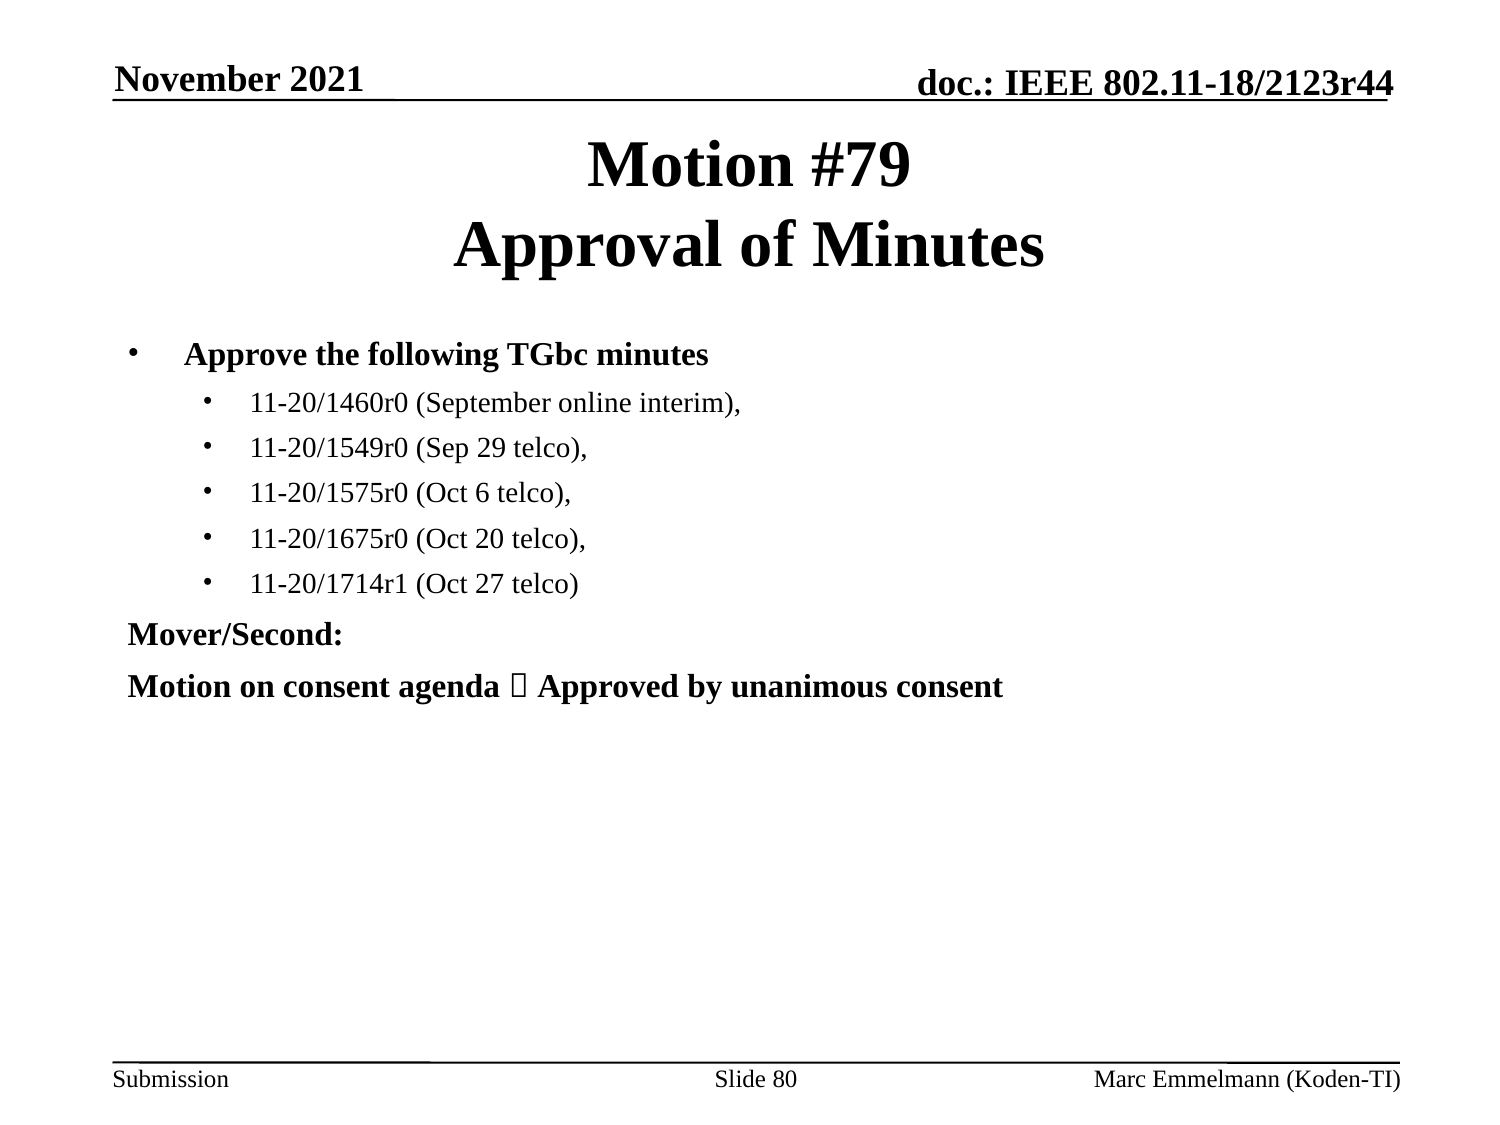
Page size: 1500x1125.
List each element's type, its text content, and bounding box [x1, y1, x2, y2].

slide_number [114, 54, 423, 100]
title Motion #79 Approval of Minutes [112, 112, 1388, 288]
slide_number Slide 80 [712, 1061, 800, 1123]
footer Marc Emmelmann (Koden-TI) [878, 1061, 1402, 1093]
list Approve the following TGbc minutes 11-20/1460r0 (September online interim), 11-20/1549r0 (Sep 29 telco), 11-20/1575r0 (Oct 6 telco), 11-20/1675r0 (Oct 20 telco), 11-20/1714r1 (Oct 27 telco) Mover/Second: Motion on consent agenda  Approved by unanimous consent [112, 324, 1388, 1000]
